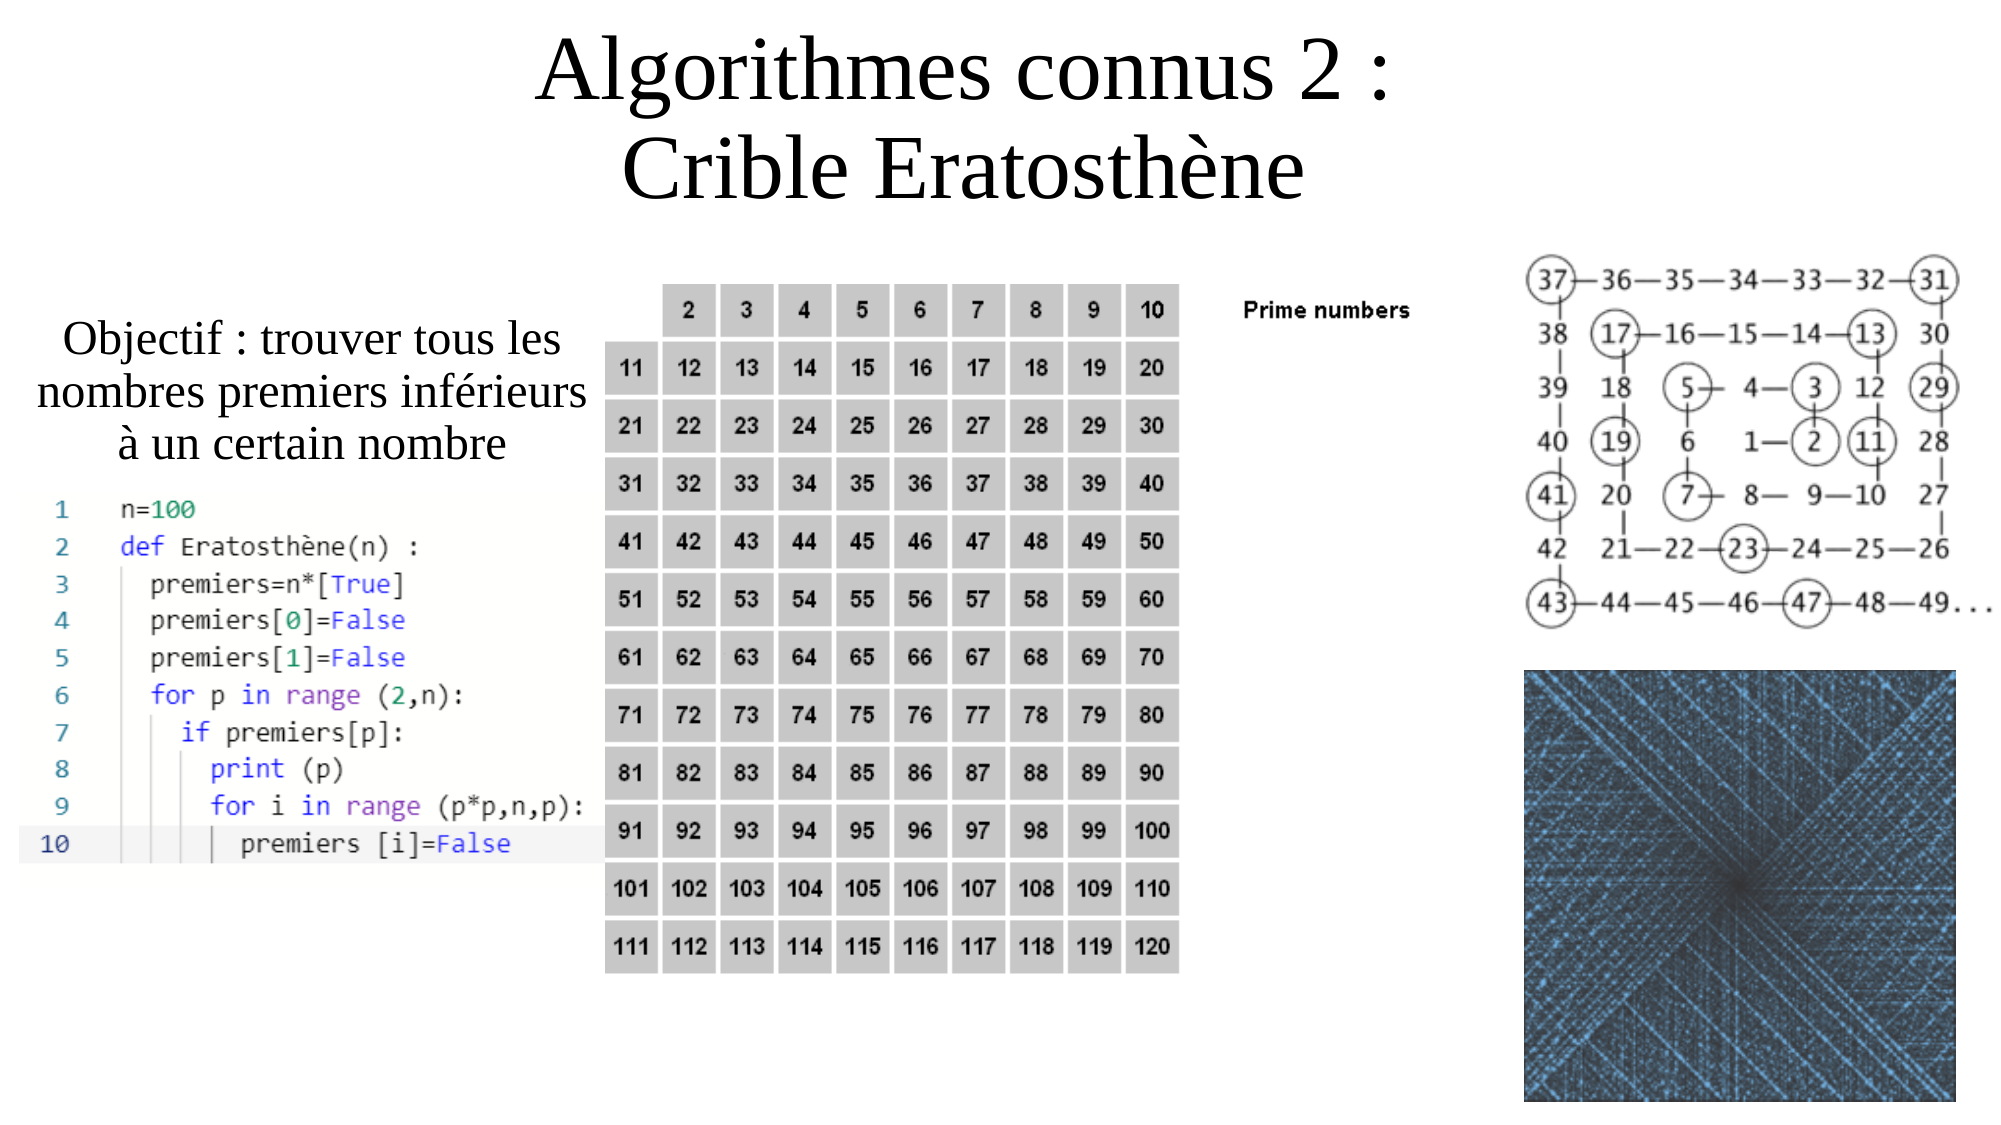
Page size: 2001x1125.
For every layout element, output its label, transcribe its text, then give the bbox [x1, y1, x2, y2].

text_box Algorithmes connus 2 : Crible Eratosthène [102, 10, 1827, 228]
picture [18, 251, 2001, 980]
picture [1524, 670, 1956, 1103]
text_box Objectif : trouver tous les nombres premiers inférieurs à un certain nombre [19, 282, 606, 492]
